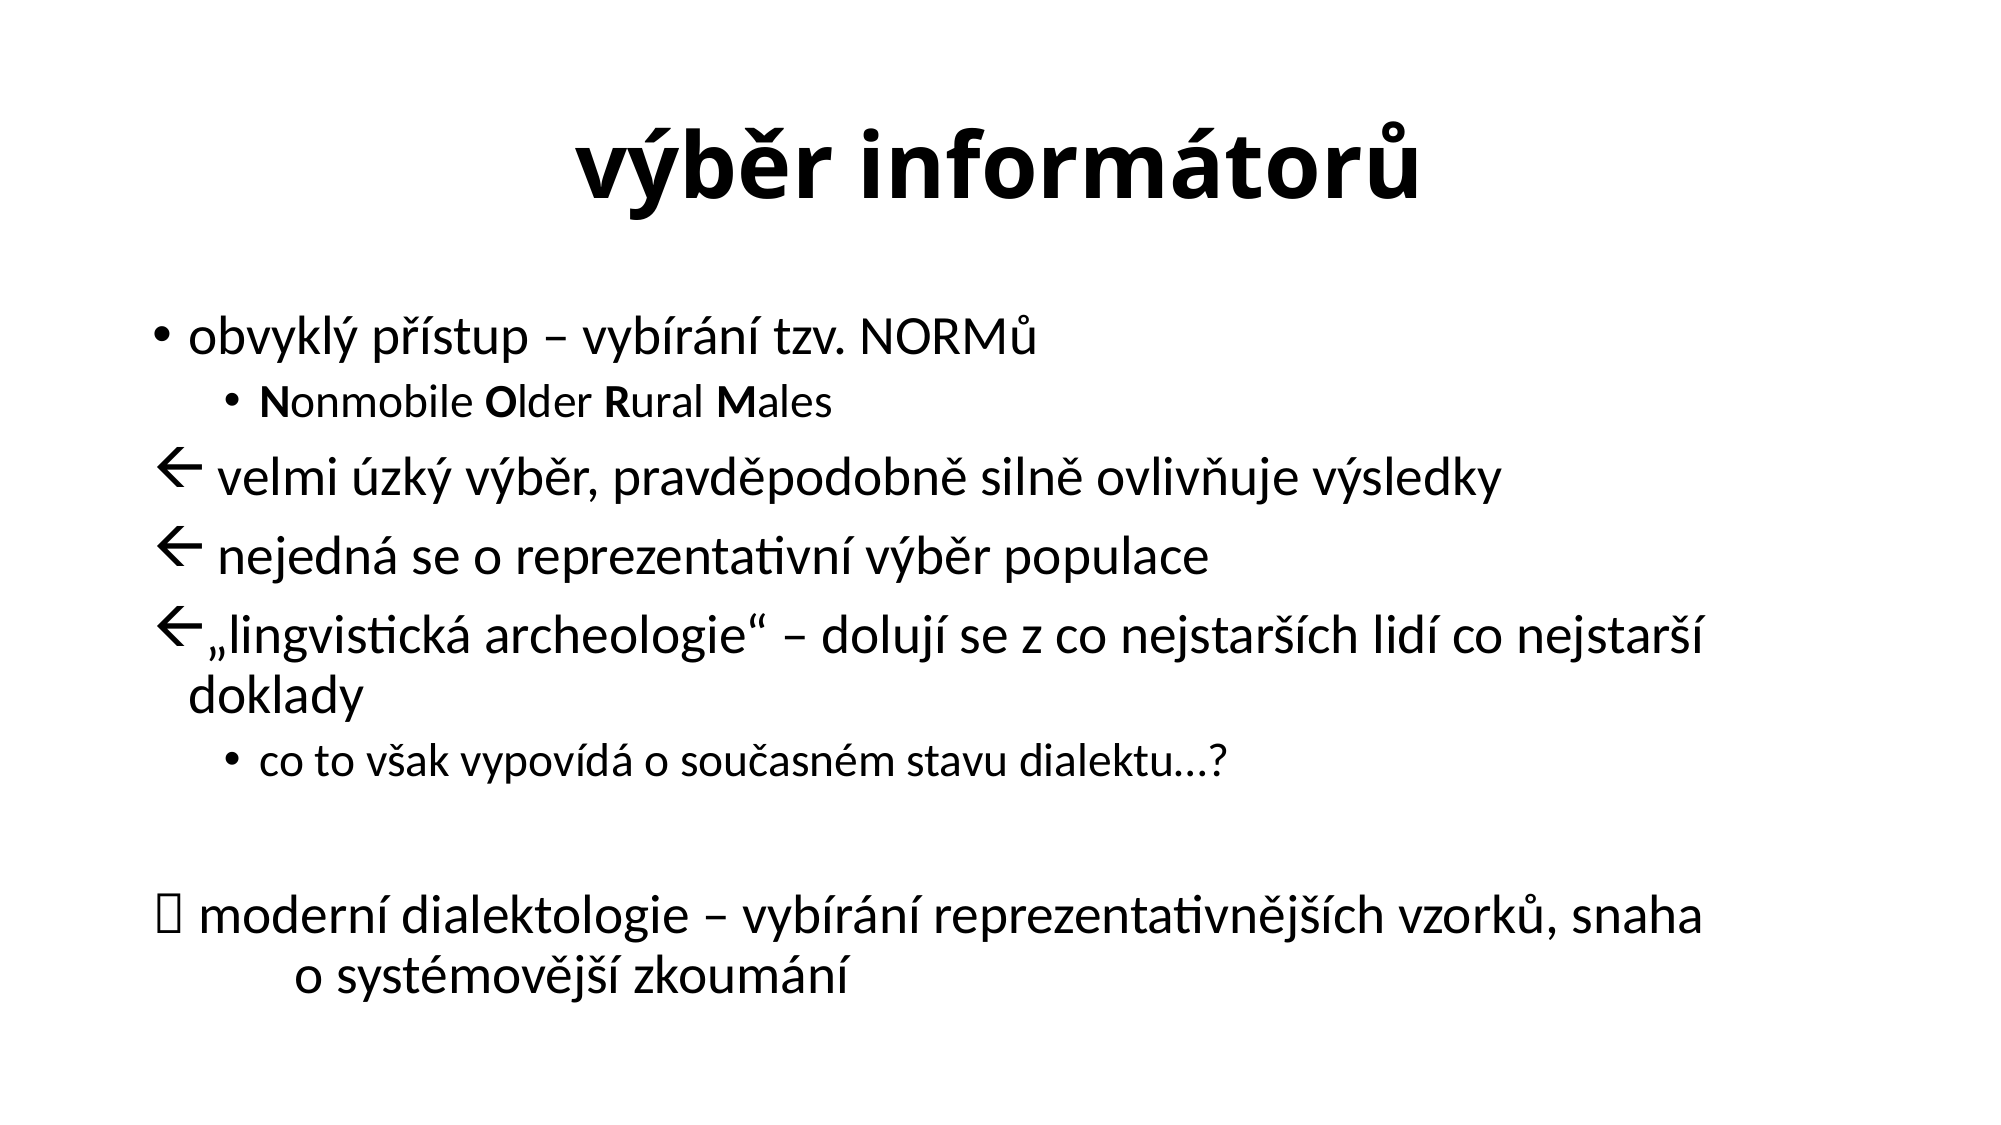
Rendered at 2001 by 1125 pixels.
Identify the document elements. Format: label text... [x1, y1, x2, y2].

title výběr informátorů [137, 59, 1863, 278]
list obvyklý přístup – vybírání tzv. NORMů Nonmobile Older Rural Males velmi úzký výběr, pravděpodobně silně ovlivňuje výsledky nejedná se o reprezentativní výběr populace „lingvistická archeologie“ – dolují se z co nejstarších lidí co nejstarší doklady co to však vypovídá o současném stavu dialektu…?  moderní dialektologie – vybírání reprezentativnějších vzorků, snaha o systémovější zkoumání [137, 299, 1863, 1014]
